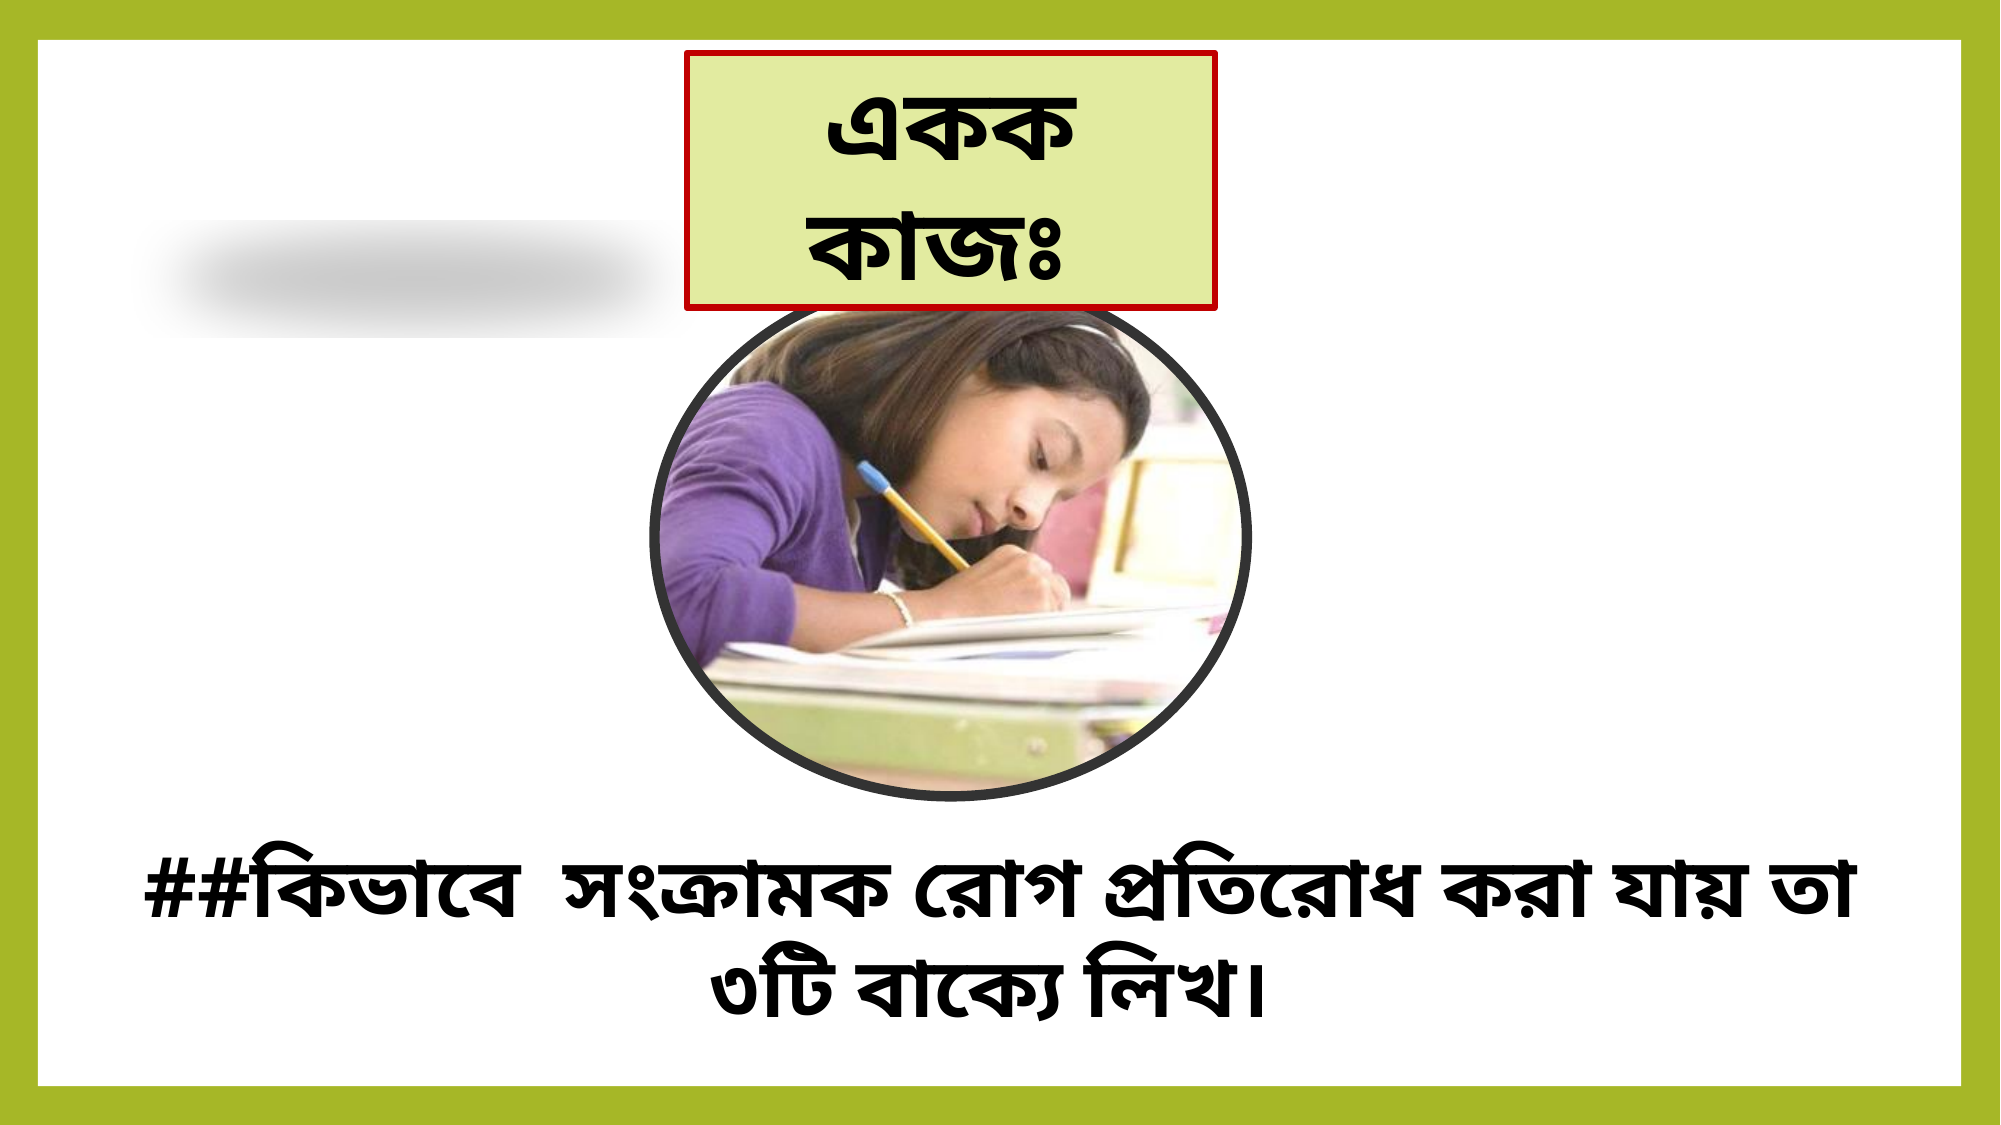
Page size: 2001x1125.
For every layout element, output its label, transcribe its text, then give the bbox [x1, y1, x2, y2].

text_box একক কাজঃ [686, 53, 1215, 275]
text_box ##কিভাবে সংক্রামক রোগ প্রতিরোধ করা যায় তা ৩টি বাক্যে লিখ। [113, 826, 1887, 1042]
picture [654, 277, 1248, 797]
